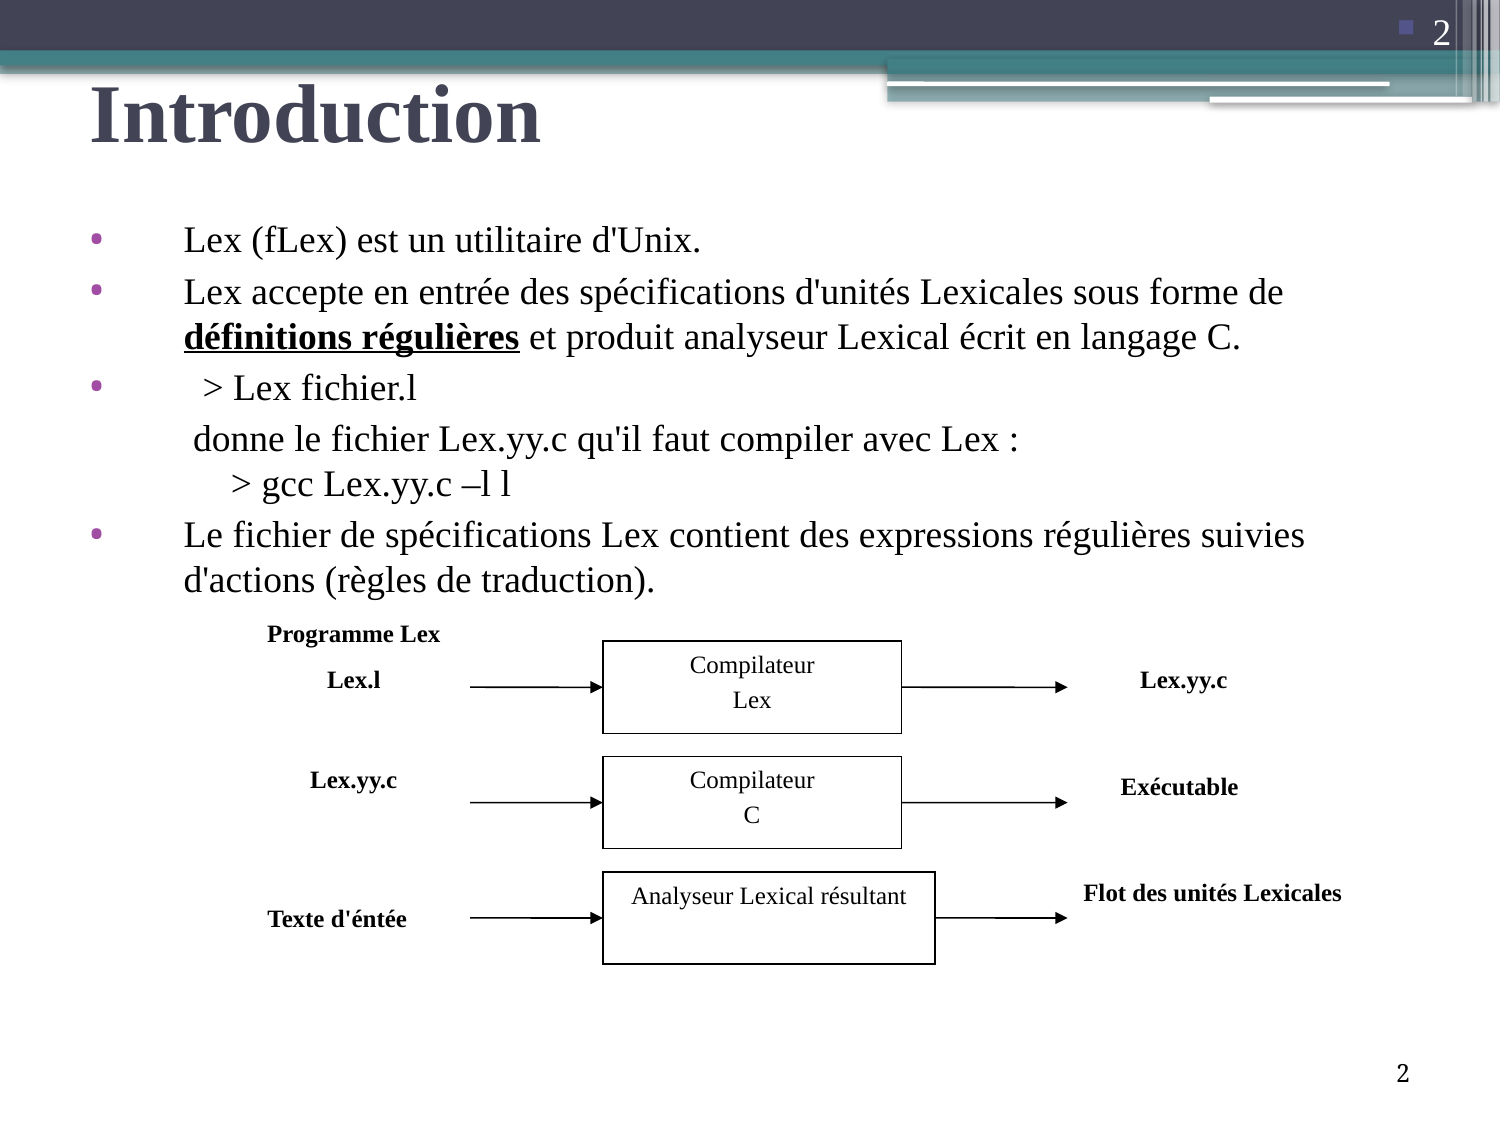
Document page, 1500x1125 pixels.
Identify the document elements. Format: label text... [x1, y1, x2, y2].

list Lex (fLex) est un utilitaire d'Unix. Lex accepte en entrée des spécifications d'unités Lexicales sous forme de définitions régulières et produit analyseur Lexical écrit en langage C. > Lex fichier.l donne le fichier Lex.yy.c qu'il faut compiler avec Lex : > gcc Lex.yy.c –l l Le fichier de spécifications Lex contient des expressions régulières suivies d'actions (règles de traduction). [75, 208, 1425, 1006]
slide_number 2 [1341, 0, 1466, 61]
text_box 2 [1074, 1024, 1425, 1100]
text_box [170, 609, 1357, 965]
title Introduction [75, 45, 1425, 173]
